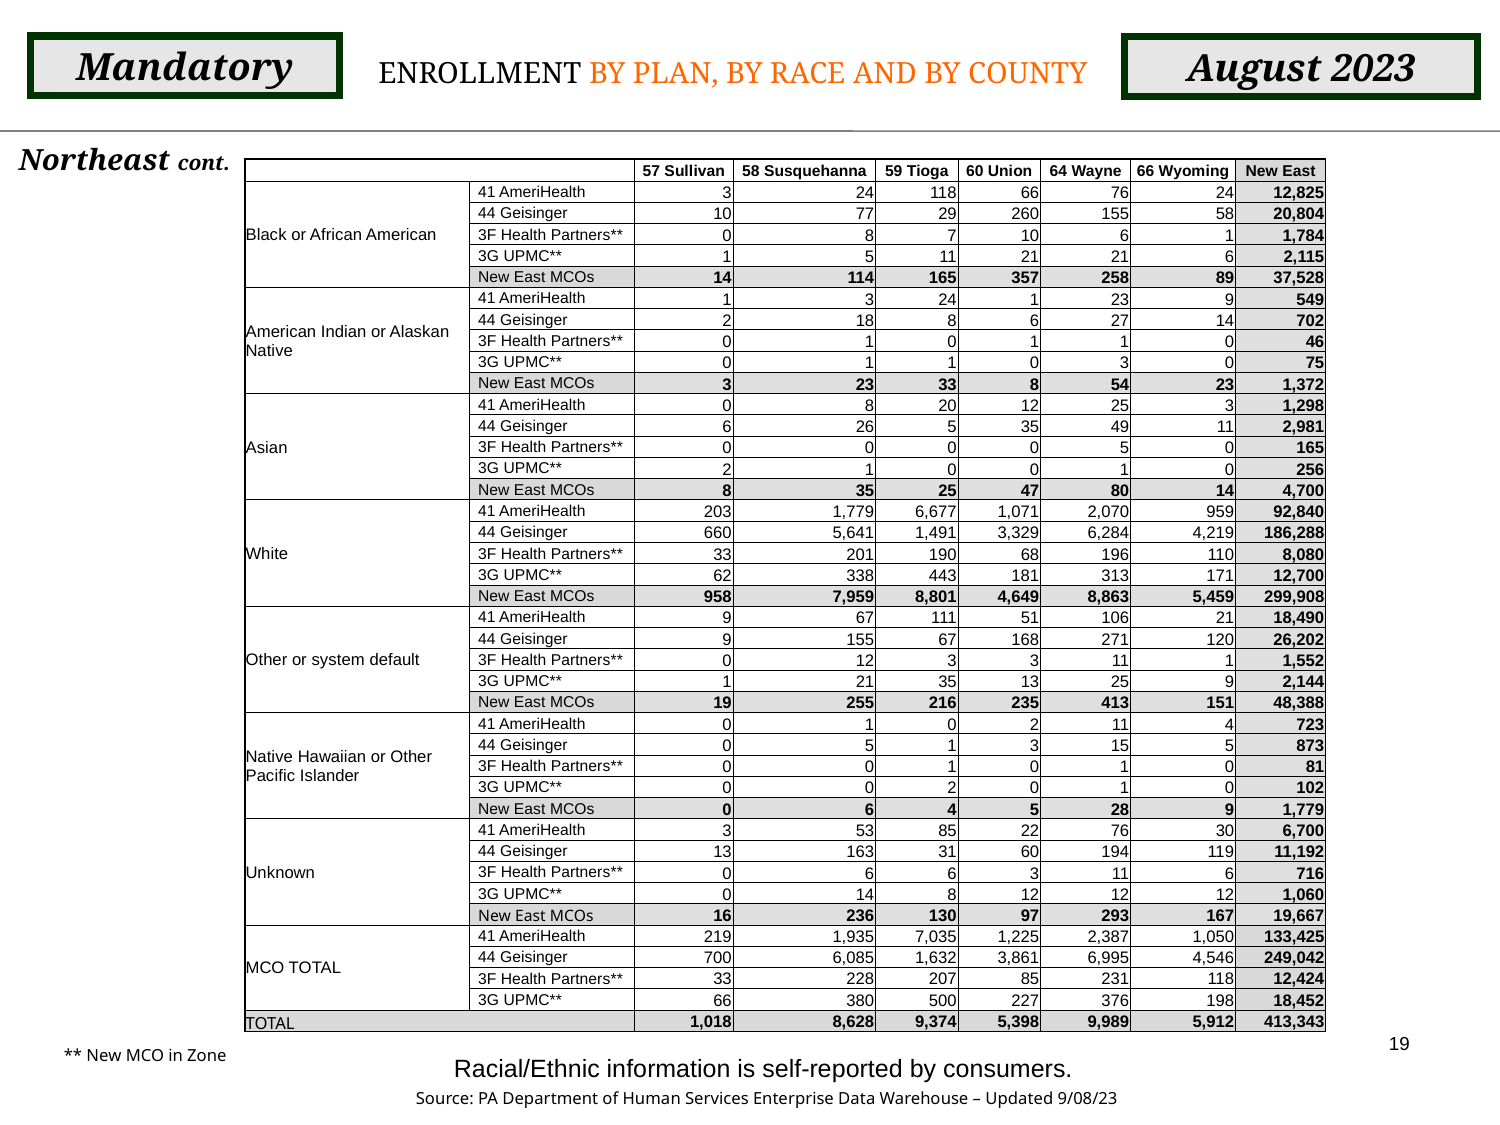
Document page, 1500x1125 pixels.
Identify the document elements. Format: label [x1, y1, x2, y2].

table_header [1236, 160, 1325, 181]
table_cell [1041, 671, 1130, 691]
table_header [1131, 160, 1235, 181]
table_cell [959, 968, 1040, 988]
table_cell [1236, 415, 1325, 436]
table_cell [470, 288, 634, 308]
table_cell [734, 500, 875, 521]
table_cell [1131, 777, 1235, 797]
table_cell [470, 756, 634, 776]
table_cell [1131, 479, 1235, 499]
table_cell [734, 756, 875, 776]
table_cell [959, 415, 1040, 436]
table_cell [635, 883, 733, 903]
table_cell [876, 500, 958, 521]
table_cell [1131, 352, 1235, 372]
table_cell [876, 267, 958, 287]
table_cell [470, 628, 634, 648]
table_cell [470, 692, 634, 712]
table_cell [876, 841, 958, 861]
table_cell [1236, 947, 1325, 967]
table_cell [1236, 564, 1325, 585]
table_cell [734, 479, 875, 499]
table_cell [635, 586, 733, 606]
table_cell [470, 373, 634, 393]
table_cell [1236, 586, 1325, 606]
table_cell [876, 862, 958, 882]
table_cell [1236, 841, 1325, 861]
table_cell [734, 352, 875, 372]
table_cell [1041, 330, 1130, 351]
table_cell [470, 479, 634, 499]
table_cell [876, 309, 958, 329]
table_cell [959, 1011, 1040, 1031]
table_cell [876, 798, 958, 818]
table_cell [635, 968, 733, 988]
table_cell [959, 437, 1040, 457]
text_box [4, 133, 342, 184]
table_cell [876, 989, 958, 1010]
table_cell [1131, 671, 1235, 691]
table_cell [470, 203, 634, 223]
table_cell [1041, 989, 1130, 1010]
table_cell [734, 586, 875, 606]
table_cell [1236, 798, 1325, 818]
table_cell [1236, 309, 1325, 329]
table_cell [470, 947, 634, 967]
table_cell [635, 607, 733, 627]
table_cell [959, 947, 1040, 967]
table_cell [470, 671, 634, 691]
table_cell [959, 586, 1040, 606]
table_cell [959, 649, 1040, 670]
table_cell [876, 904, 958, 925]
table_cell [470, 394, 634, 414]
table_cell [635, 437, 733, 457]
table_cell [734, 926, 875, 946]
table_cell [470, 330, 634, 351]
table_cell [1041, 841, 1130, 861]
table_cell [876, 968, 958, 988]
table_cell [470, 564, 634, 585]
table_cell [876, 713, 958, 733]
table_cell [734, 564, 875, 585]
table_cell [1236, 522, 1325, 542]
table_cell [1131, 734, 1235, 755]
table_cell [1236, 458, 1325, 478]
table_cell [959, 182, 1040, 202]
table_cell [635, 926, 733, 946]
table_cell [959, 671, 1040, 691]
table_cell [734, 309, 875, 329]
table_cell [470, 904, 634, 925]
table_cell [876, 458, 958, 478]
table_cell [1131, 543, 1235, 563]
table_header [734, 160, 875, 181]
table_cell [876, 522, 958, 542]
table_cell [635, 373, 733, 393]
table_cell [1041, 245, 1130, 266]
table_cell [1041, 713, 1130, 733]
table_cell [734, 989, 875, 1010]
table_cell [1236, 437, 1325, 457]
table_cell [1041, 522, 1130, 542]
table_cell [734, 330, 875, 351]
table_cell [734, 713, 875, 733]
table_cell [246, 500, 469, 606]
table_cell [734, 245, 875, 266]
table_cell [1041, 777, 1130, 797]
table_cell [734, 288, 875, 308]
table_cell [734, 373, 875, 393]
table_cell [470, 267, 634, 287]
table_cell [734, 522, 875, 542]
table_cell [635, 1011, 733, 1031]
table_cell [1041, 458, 1130, 478]
table_cell [959, 692, 1040, 712]
table_cell [1236, 819, 1325, 840]
table_cell [1236, 267, 1325, 287]
table_cell [470, 862, 634, 882]
table_cell [876, 671, 958, 691]
table_cell [959, 352, 1040, 372]
table_cell [470, 883, 634, 903]
table_cell [876, 586, 958, 606]
table_cell [876, 819, 958, 840]
text_box [399, 1044, 1134, 1115]
table_cell [876, 543, 958, 563]
table_cell [635, 564, 733, 585]
table_cell [635, 288, 733, 308]
table_cell [876, 415, 958, 436]
table_cell [876, 352, 958, 372]
table_cell [876, 479, 958, 499]
table_cell [959, 224, 1040, 244]
table_cell [1236, 543, 1325, 563]
table_cell [635, 352, 733, 372]
table_cell [959, 500, 1040, 521]
table_cell [734, 224, 875, 244]
table_cell [635, 798, 733, 818]
table_cell [635, 309, 733, 329]
table_cell [959, 904, 1040, 925]
table_cell [1131, 415, 1235, 436]
table_cell [635, 415, 733, 436]
table_cell [1041, 607, 1130, 627]
table_cell [246, 1011, 634, 1031]
table_cell [959, 756, 1040, 776]
table_cell [876, 777, 958, 797]
table_cell [1236, 607, 1325, 627]
table_cell [1131, 203, 1235, 223]
table_cell [246, 713, 469, 818]
table_cell [470, 841, 634, 861]
table_cell [635, 713, 733, 733]
table_cell [1131, 628, 1235, 648]
table_cell [959, 798, 1040, 818]
table_cell [1236, 968, 1325, 988]
table_cell [470, 543, 634, 563]
table_cell [1236, 330, 1325, 351]
table_cell [734, 819, 875, 840]
table_cell [1041, 1011, 1130, 1031]
table_cell [1236, 671, 1325, 691]
table_cell [1131, 182, 1235, 202]
table_cell [876, 756, 958, 776]
table_cell [1236, 649, 1325, 670]
table_cell [1131, 288, 1235, 308]
table_cell [470, 352, 634, 372]
table_cell [1236, 862, 1325, 882]
table_cell [470, 989, 634, 1010]
table_cell [876, 649, 958, 670]
table_cell [959, 841, 1040, 861]
table_cell [1041, 543, 1130, 563]
table_cell [470, 926, 634, 946]
table_cell [470, 224, 634, 244]
table_cell [1131, 500, 1235, 521]
table_cell [734, 862, 875, 882]
table_cell [734, 267, 875, 287]
table_cell [1041, 586, 1130, 606]
table_cell [959, 458, 1040, 478]
table_cell [635, 224, 733, 244]
table_cell [1236, 777, 1325, 797]
table_cell [734, 607, 875, 627]
table_cell [876, 883, 958, 903]
table_cell [1236, 394, 1325, 414]
table_cell [876, 734, 958, 755]
text_box [341, 36, 1478, 98]
table_cell [246, 182, 469, 287]
table_cell [734, 437, 875, 457]
table_cell [1236, 734, 1325, 755]
table_cell [1131, 437, 1235, 457]
table_cell [959, 373, 1040, 393]
table_cell [635, 330, 733, 351]
table_cell [635, 628, 733, 648]
table_cell [876, 373, 958, 393]
table_cell [1041, 649, 1130, 670]
table_cell [1236, 756, 1325, 776]
table_cell [1041, 437, 1130, 457]
table_cell [1131, 926, 1235, 946]
table_cell [635, 267, 733, 287]
table_cell [1041, 819, 1130, 840]
table_cell [959, 288, 1040, 308]
table_cell [1131, 224, 1235, 244]
table_cell [1041, 798, 1130, 818]
table_cell [734, 798, 875, 818]
table_cell [1131, 968, 1235, 988]
table_cell [1041, 968, 1130, 988]
table_cell [635, 734, 733, 755]
table_cell [1131, 904, 1235, 925]
table_cell [1131, 756, 1235, 776]
table_cell [959, 330, 1040, 351]
table_cell [734, 458, 875, 478]
table_cell [470, 734, 634, 755]
table_cell [1131, 458, 1235, 478]
table_cell [959, 245, 1040, 266]
table_cell [1041, 288, 1130, 308]
table_cell [470, 437, 634, 457]
table_cell [876, 394, 958, 414]
text_box [30, 35, 340, 96]
table_cell [635, 649, 733, 670]
table_cell [470, 649, 634, 670]
table_cell [959, 522, 1040, 542]
table_cell [1041, 628, 1130, 648]
table_header [635, 160, 733, 181]
table_cell [1236, 883, 1325, 903]
table_cell [1041, 203, 1130, 223]
table_cell [1236, 989, 1325, 1010]
table_cell [734, 543, 875, 563]
table_cell [1236, 628, 1325, 648]
table_cell [1041, 500, 1130, 521]
table_cell [1131, 1011, 1235, 1031]
table_cell [959, 309, 1040, 329]
table_cell [1041, 756, 1130, 776]
table_cell [1041, 267, 1130, 287]
table_cell [1236, 182, 1325, 202]
table_cell [470, 798, 634, 818]
table_cell [876, 437, 958, 457]
table_cell [1236, 500, 1325, 521]
table_cell [470, 182, 634, 202]
table_cell [635, 394, 733, 414]
table_cell [1236, 479, 1325, 499]
table_cell [876, 203, 958, 223]
table_cell [1131, 394, 1235, 414]
table_cell [470, 500, 634, 521]
table_cell [635, 500, 733, 521]
table_cell [959, 883, 1040, 903]
table_cell [1041, 926, 1130, 946]
table_cell [734, 883, 875, 903]
table_cell [1131, 245, 1235, 266]
table_cell [1131, 798, 1235, 818]
table_cell [470, 586, 634, 606]
table_cell [734, 628, 875, 648]
table_header [1041, 160, 1130, 181]
table_cell [635, 841, 733, 861]
table_cell [1131, 330, 1235, 351]
table_cell [734, 649, 875, 670]
table_cell [959, 394, 1040, 414]
table_cell [1236, 1011, 1325, 1031]
table_cell [876, 245, 958, 266]
table_cell [470, 777, 634, 797]
table_cell [1236, 352, 1325, 372]
table_cell [635, 203, 733, 223]
table_cell [1236, 224, 1325, 244]
slide_number [1074, 1024, 1426, 1103]
table_cell [1041, 734, 1130, 755]
table_cell [1236, 373, 1325, 393]
table_cell [734, 182, 875, 202]
table_cell [876, 288, 958, 308]
table_cell [635, 989, 733, 1010]
table_cell [1131, 373, 1235, 393]
table_cell [876, 628, 958, 648]
table_cell [1236, 713, 1325, 733]
table_cell [1131, 649, 1235, 670]
table_cell [246, 394, 469, 499]
table_cell [1131, 819, 1235, 840]
table_cell [1131, 883, 1235, 903]
table_cell [1131, 947, 1235, 967]
table_cell [734, 968, 875, 988]
table_cell [734, 734, 875, 755]
table_cell [734, 671, 875, 691]
table_cell [876, 607, 958, 627]
table_cell [876, 224, 958, 244]
table_cell [876, 1011, 958, 1031]
table_cell [635, 777, 733, 797]
table_cell [470, 819, 634, 840]
table_cell [959, 862, 1040, 882]
table_cell [1131, 713, 1235, 733]
table_cell [876, 926, 958, 946]
table_cell [246, 607, 469, 712]
table_cell [635, 756, 733, 776]
table_cell [635, 819, 733, 840]
table_cell [1131, 607, 1235, 627]
table_cell [734, 203, 875, 223]
table_cell [635, 522, 733, 542]
table_cell [635, 671, 733, 691]
table_cell [635, 904, 733, 925]
table_cell [470, 713, 634, 733]
table_cell [635, 458, 733, 478]
table_cell [1131, 692, 1235, 712]
table_cell [1236, 926, 1325, 946]
table_cell [734, 394, 875, 414]
table_cell [734, 415, 875, 436]
table_cell [635, 692, 733, 712]
table_cell [635, 479, 733, 499]
table_cell [635, 862, 733, 882]
table_cell [959, 819, 1040, 840]
table_cell [876, 947, 958, 967]
table_cell [959, 628, 1040, 648]
table_cell [876, 564, 958, 585]
table_cell [1131, 989, 1235, 1010]
table_cell [470, 415, 634, 436]
table_cell [470, 607, 634, 627]
table_cell [959, 777, 1040, 797]
table_cell [876, 692, 958, 712]
table_cell [734, 947, 875, 967]
table_cell [959, 734, 1040, 755]
text_box [49, 1037, 263, 1072]
table_cell [959, 543, 1040, 563]
table_cell [1131, 586, 1235, 606]
table_cell [470, 968, 634, 988]
table_header [246, 160, 634, 181]
table_cell [246, 288, 469, 393]
table_cell [1041, 862, 1130, 882]
table_cell [734, 1011, 875, 1031]
table_cell [1041, 904, 1130, 925]
table_cell [1041, 479, 1130, 499]
table_cell [1131, 564, 1235, 585]
table_cell [246, 926, 469, 1010]
table_cell [734, 904, 875, 925]
table_cell [1236, 288, 1325, 308]
table_cell [1236, 203, 1325, 223]
table_cell [876, 182, 958, 202]
table_cell [959, 607, 1040, 627]
table_cell [635, 245, 733, 266]
table_cell [1041, 182, 1130, 202]
table_cell [1041, 692, 1130, 712]
table_cell [959, 479, 1040, 499]
table_cell [1236, 904, 1325, 925]
table_cell [959, 267, 1040, 287]
table_header [959, 160, 1040, 181]
table_cell [470, 309, 634, 329]
table_cell [246, 819, 469, 925]
table_cell [959, 926, 1040, 946]
table_cell [1041, 224, 1130, 244]
table_cell [1131, 267, 1235, 287]
table_cell [1041, 373, 1130, 393]
table_cell [1131, 862, 1235, 882]
table_cell [734, 692, 875, 712]
table_cell [1041, 309, 1130, 329]
table_cell [1131, 841, 1235, 861]
table_cell [876, 330, 958, 351]
table_cell [1041, 352, 1130, 372]
table_header [876, 160, 958, 181]
table_cell [1041, 564, 1130, 585]
table_cell [734, 777, 875, 797]
table_cell [470, 245, 634, 266]
table_cell [635, 182, 733, 202]
table_cell [1041, 883, 1130, 903]
table_cell [635, 543, 733, 563]
table_cell [959, 564, 1040, 585]
table_cell [1041, 947, 1130, 967]
table_cell [734, 841, 875, 861]
table_cell [959, 713, 1040, 733]
table_cell [959, 989, 1040, 1010]
table_cell [470, 522, 634, 542]
table_cell [470, 458, 634, 478]
table_cell [1131, 309, 1235, 329]
table_cell [1236, 245, 1325, 266]
table_cell [1131, 522, 1235, 542]
table_cell [959, 203, 1040, 223]
table_cell [1041, 415, 1130, 436]
table_cell [1041, 394, 1130, 414]
table_cell [1236, 692, 1325, 712]
table_cell [635, 947, 733, 967]
